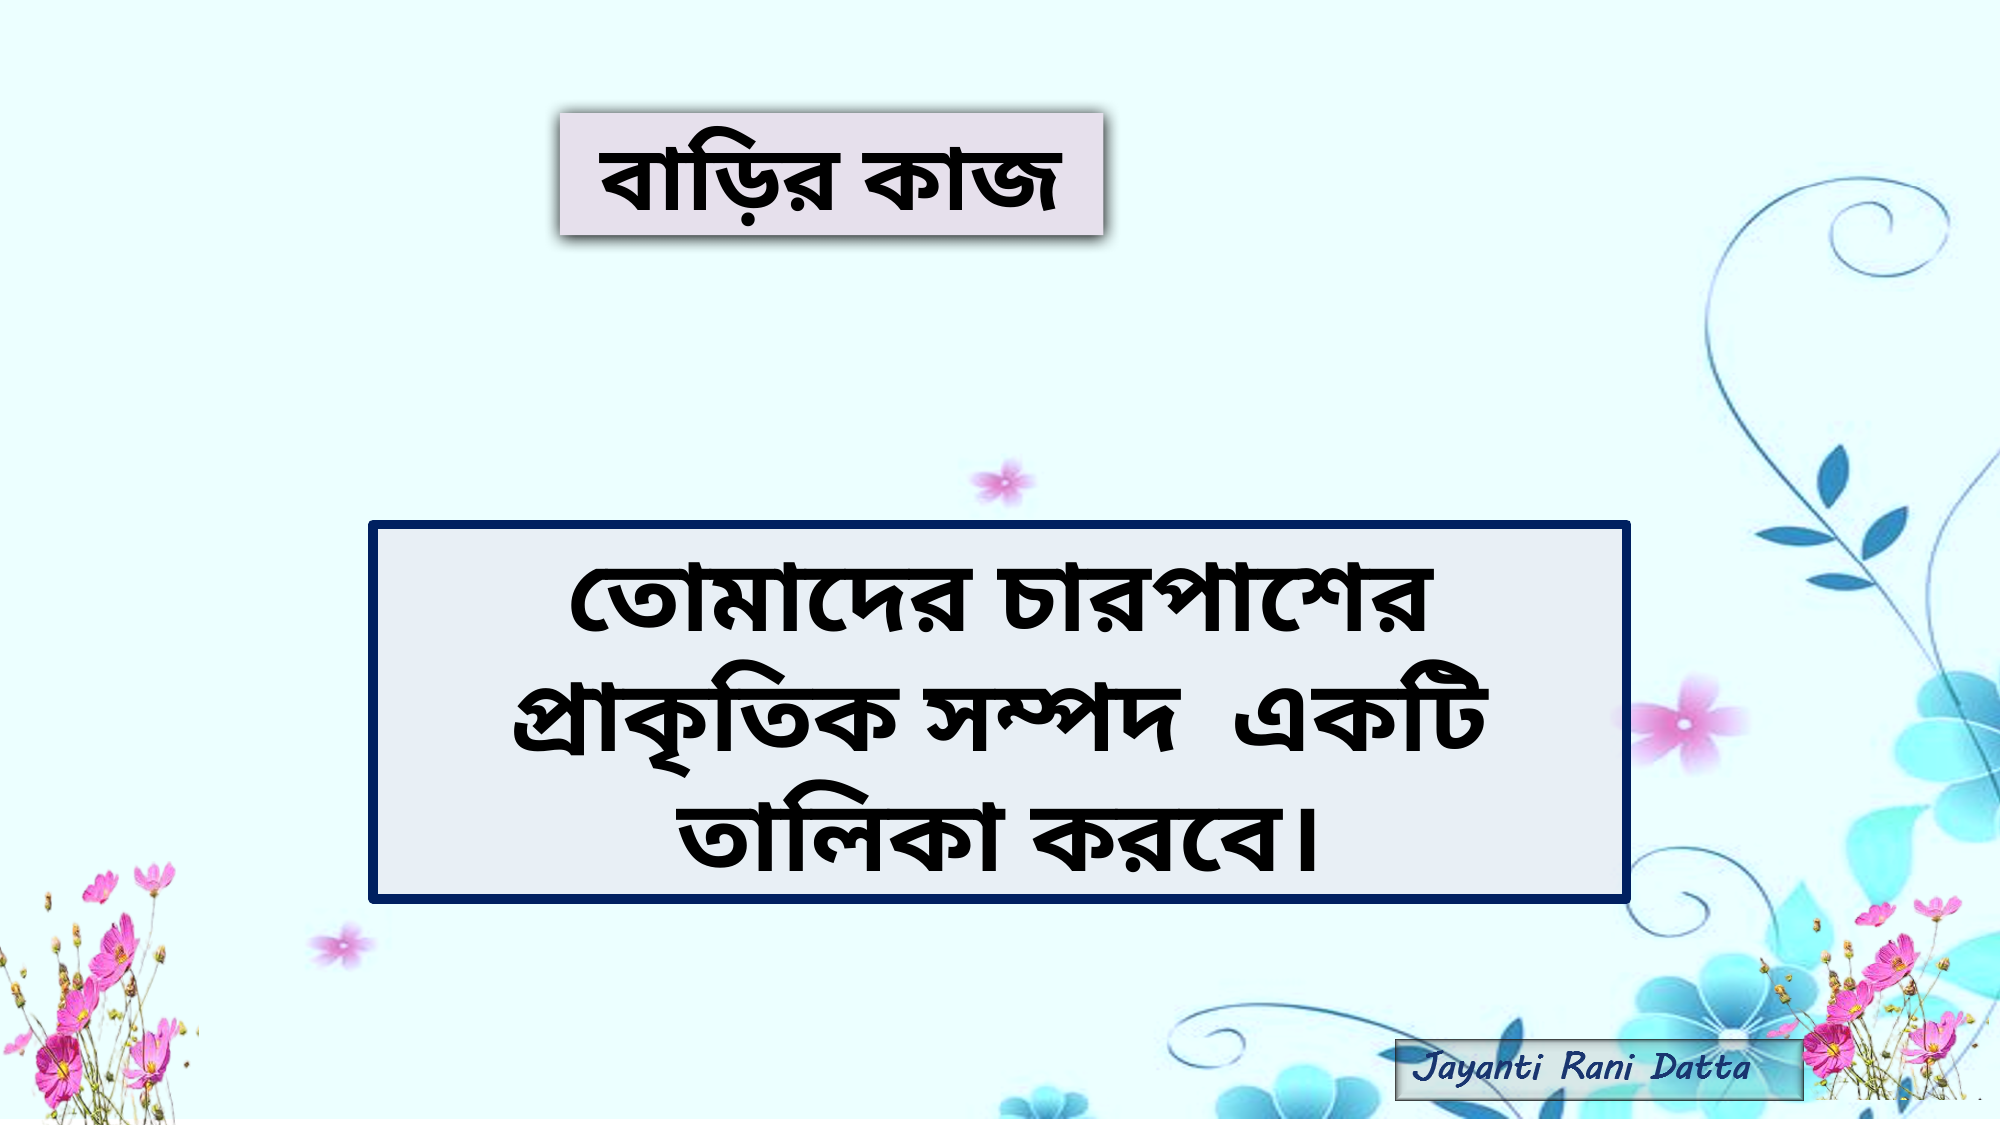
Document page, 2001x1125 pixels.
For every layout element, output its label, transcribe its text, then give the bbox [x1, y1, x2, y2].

text_box বাড়ির কাজ [558, 111, 1105, 237]
text_box তোমাদের চারপাশের প্রাকৃতিক সম্পদ একটি তালিকা করবে। [373, 524, 1627, 899]
